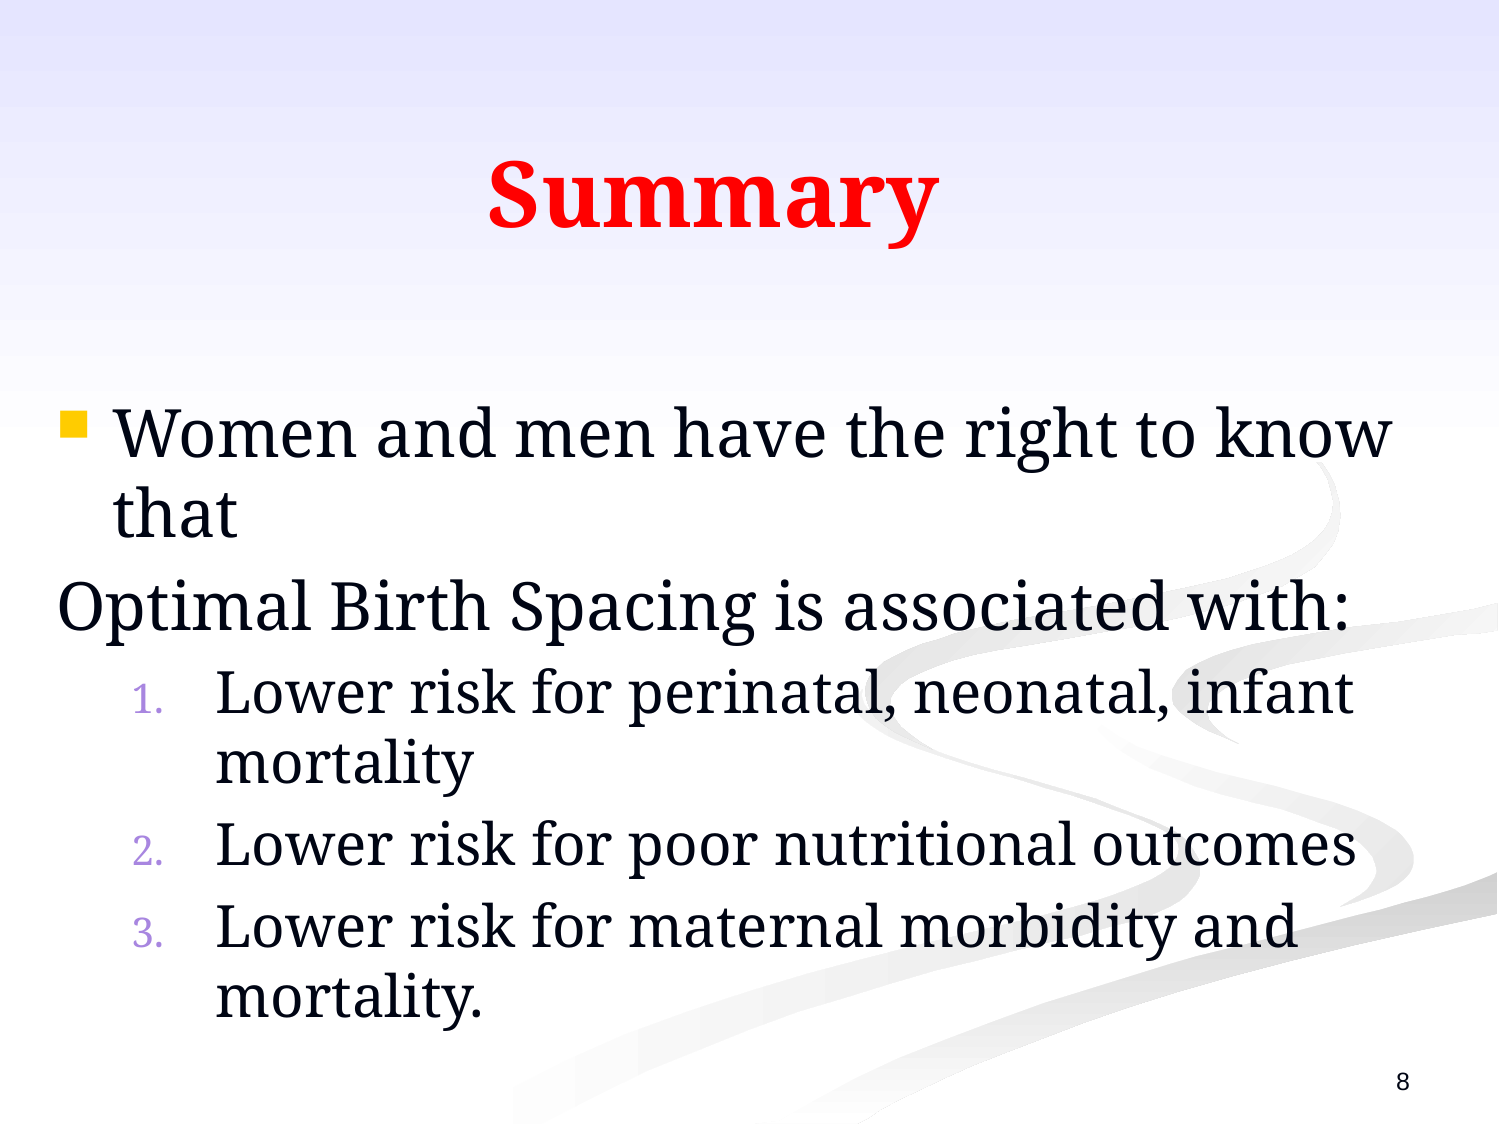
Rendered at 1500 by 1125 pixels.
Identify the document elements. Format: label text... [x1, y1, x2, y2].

title Summary [75, 90, 1353, 196]
slide_number 8 [1074, 1025, 1425, 1104]
list Women and men have the right to know that Optimal Birth Spacing is associated with: Lower risk for perinatal, neonatal, infant mortality Lower risk for poor nutritional outcomes Lower risk for maternal morbidity and mortality. [41, 196, 1471, 1059]
